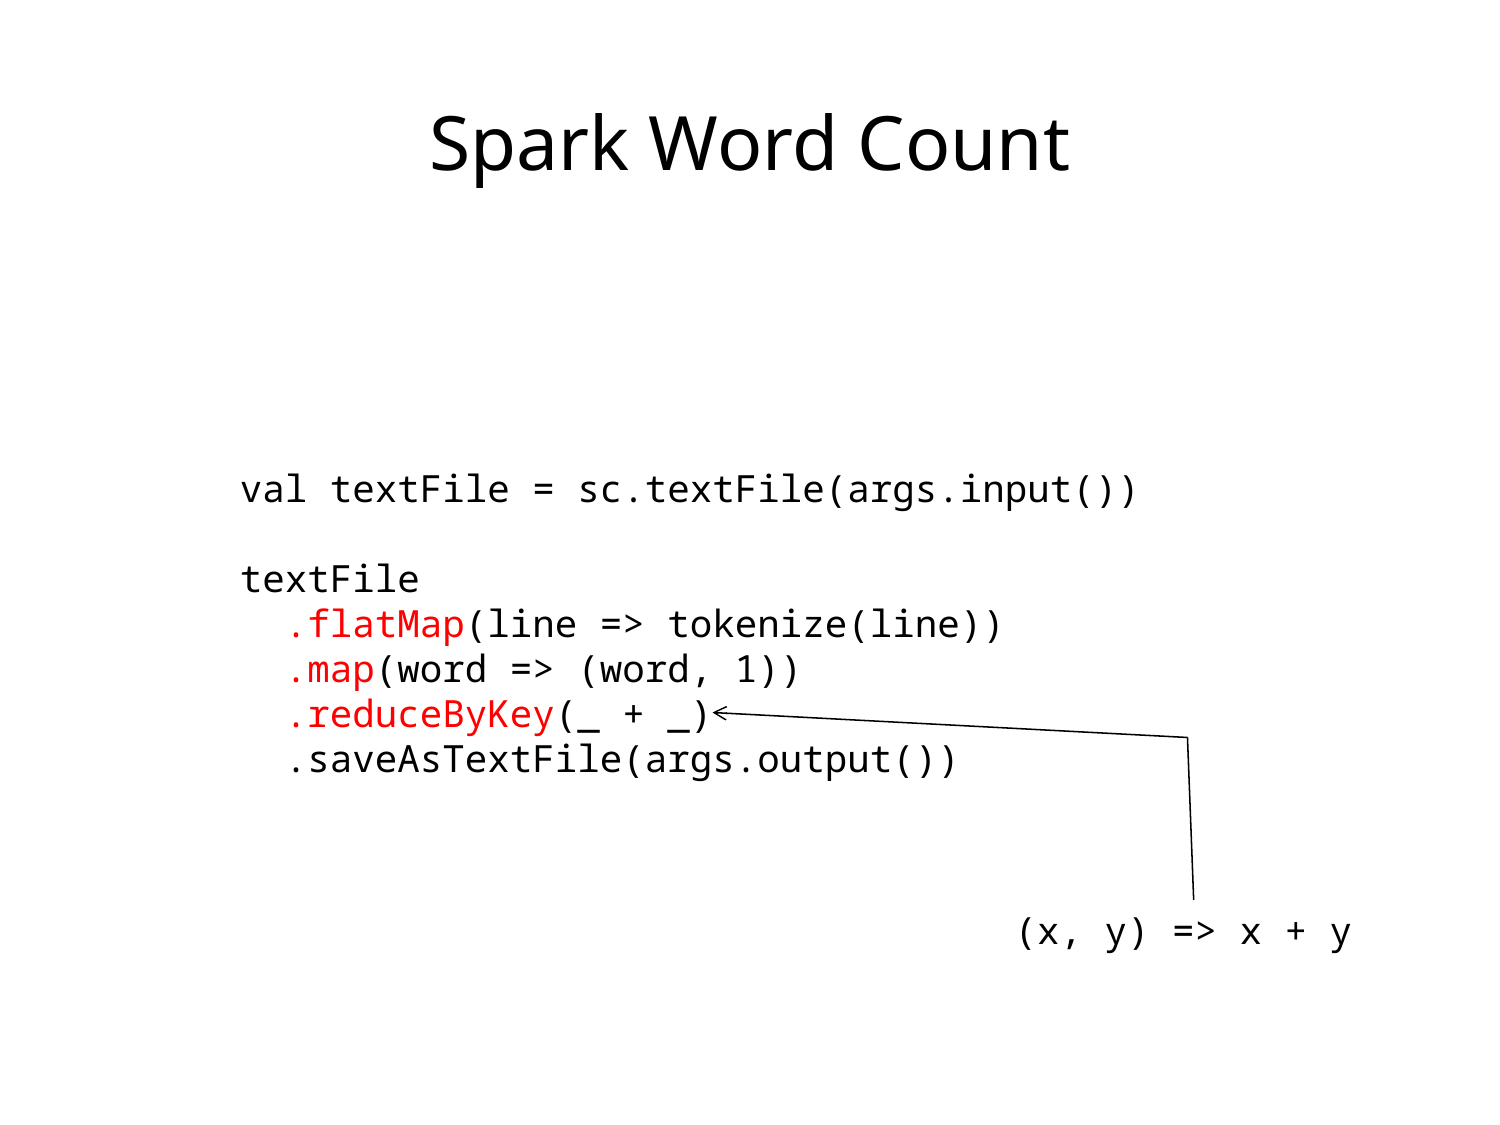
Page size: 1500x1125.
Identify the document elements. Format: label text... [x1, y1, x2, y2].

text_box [712, 712, 1188, 738]
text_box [1187, 737, 1194, 901]
text_box val textFile = sc.textFile(args.input()) textFile .flatMap(line => tokenize(line)) .map(word => (word, 1)) .reduceByKey(_ + _) .saveAsTextFile(args.output()) [225, 457, 1375, 788]
text_box Spark Word Count [0, 87, 1500, 200]
text_box (x, y) => x + y [999, 899, 1388, 960]
